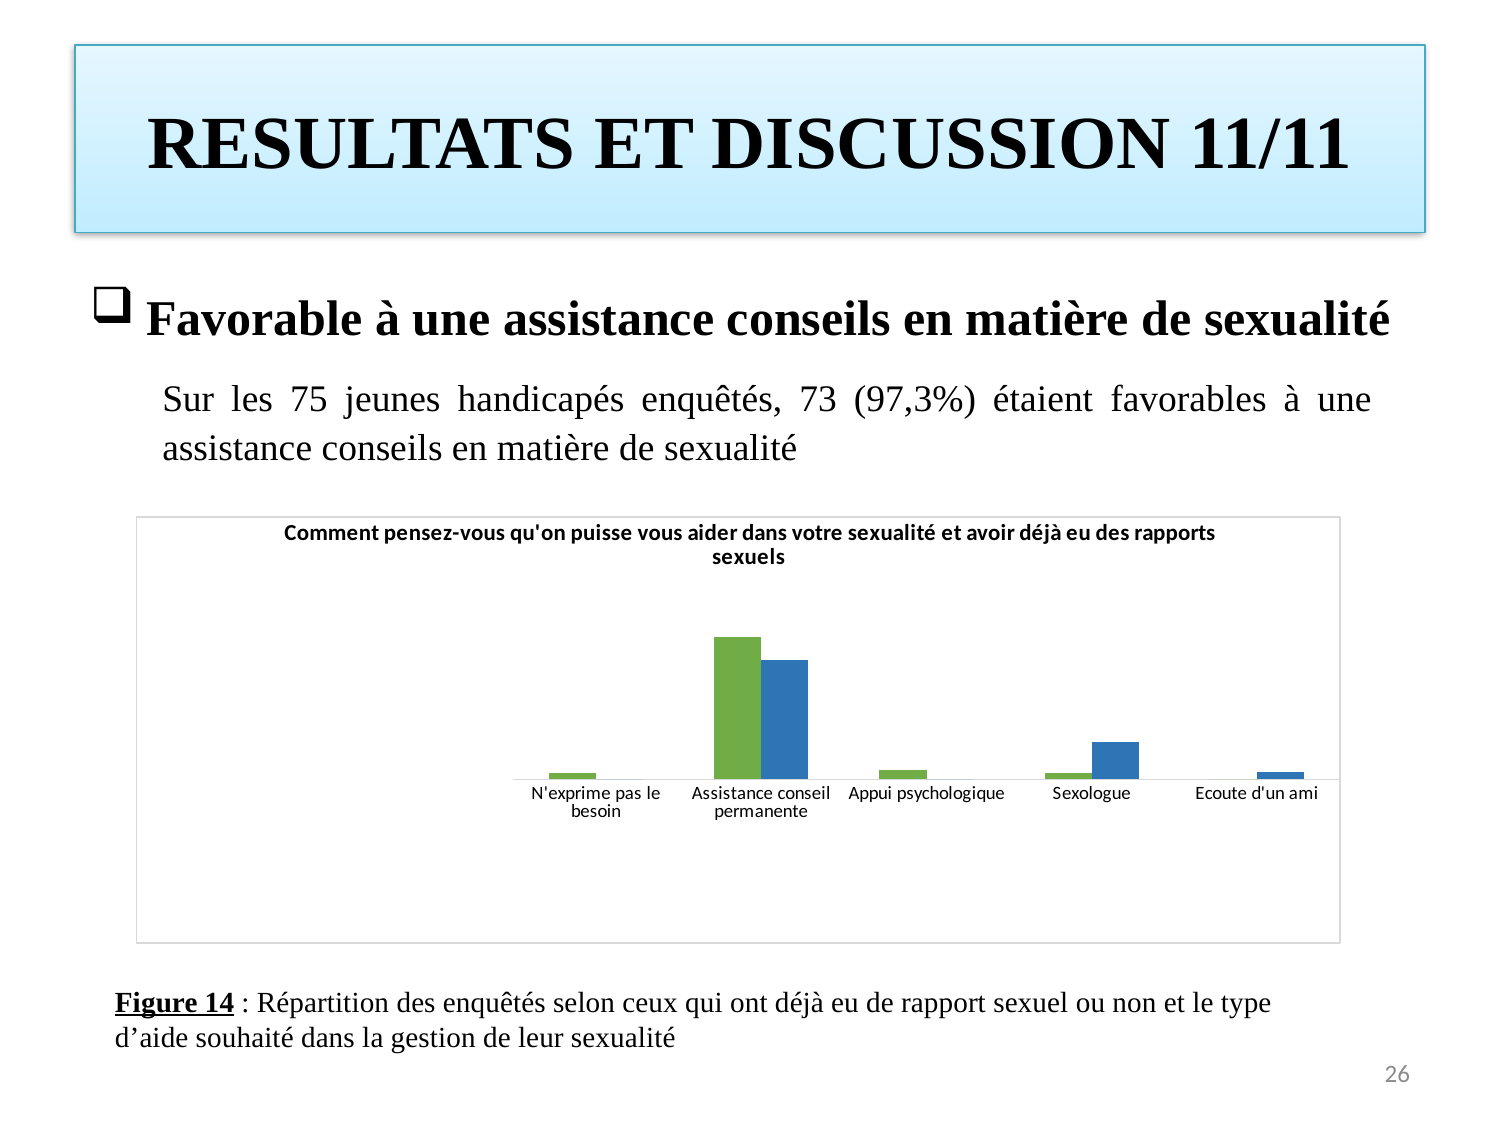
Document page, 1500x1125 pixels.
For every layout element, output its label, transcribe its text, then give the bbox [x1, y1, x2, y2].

text_box Figure 14 : Répartition des enquêtés selon ceux qui ont déjà eu de rapport sexuel ou non et le type d’aide souhaité dans la gestion de leur sexualité [100, 975, 1341, 1061]
title RESULTATS ET DISCUSSION 11/11 [74, 44, 1426, 233]
text_box Sur les 75 jeunes handicapés enquêtés, 73 (97,3%) étaient favorables à une assistance conseils en matière de sexualité [147, 361, 1388, 476]
slide_number 26 [1074, 1042, 1425, 1103]
chart [135, 515, 1341, 945]
list Favorable à une assistance conseils en matière de sexualité [75, 262, 1425, 1005]
